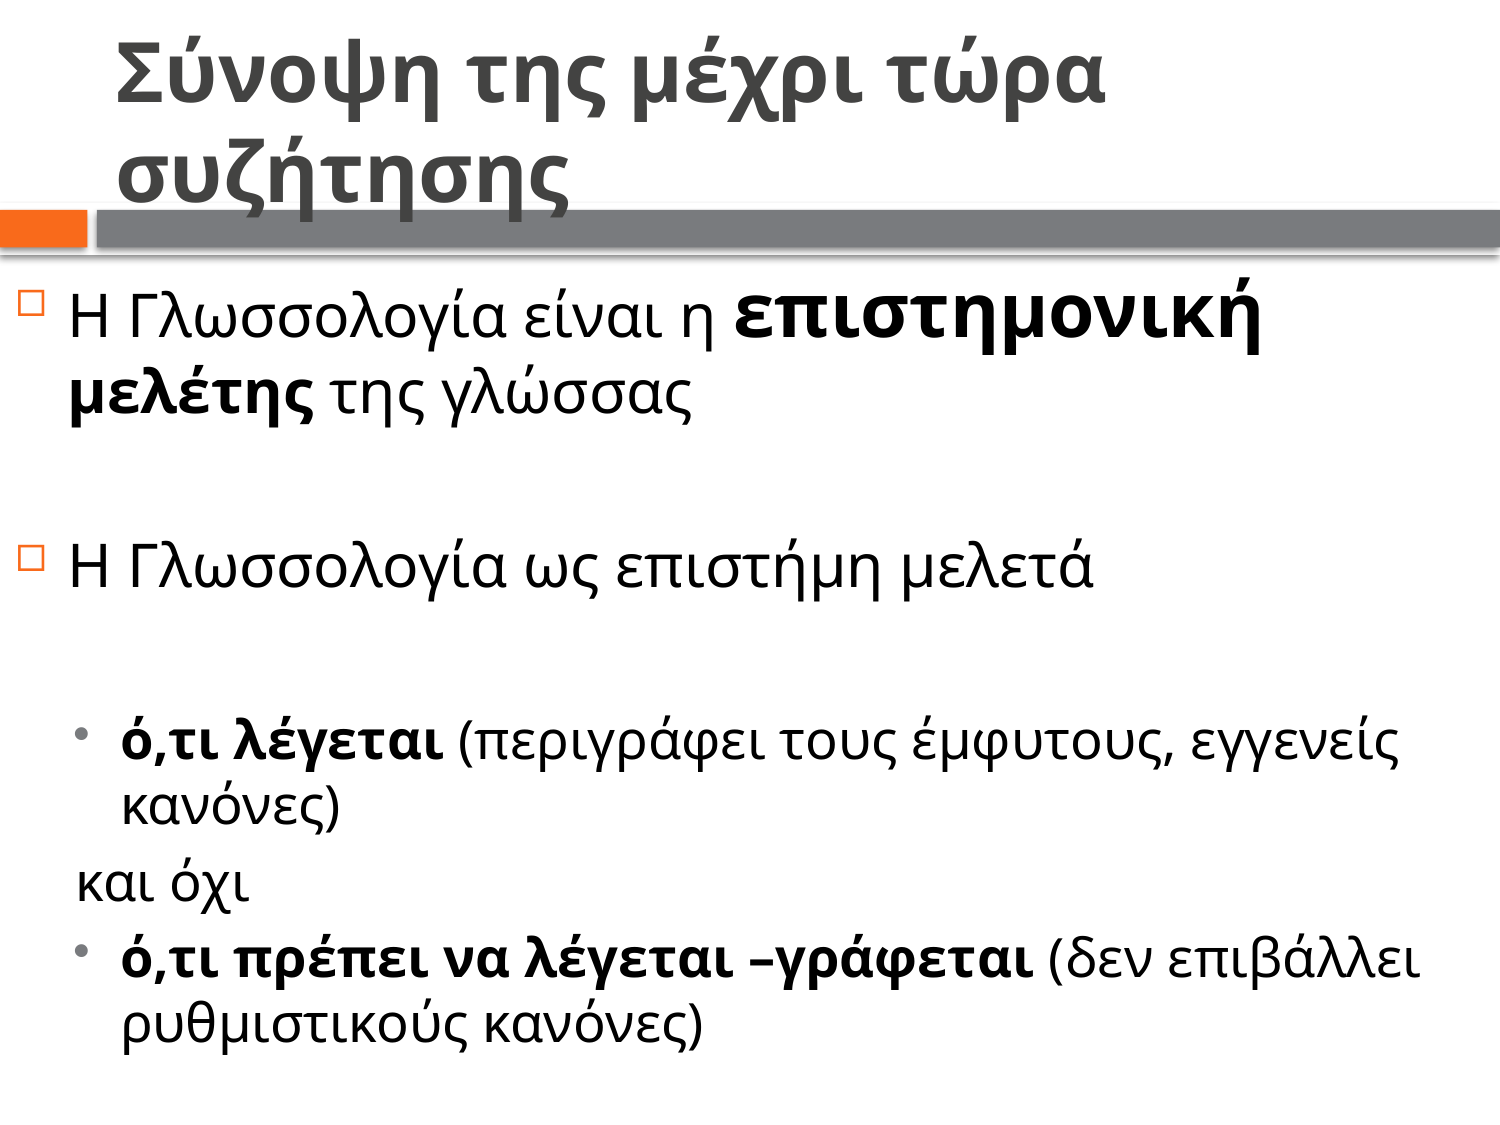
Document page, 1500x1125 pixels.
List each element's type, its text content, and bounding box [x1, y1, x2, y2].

list Η Γλωσσολογία είναι η επιστημονική μελέτης της γλώσσας Η Γλωσσολογία ως επιστήμη μελετά ό,τι λέγεται (περιγράφει τους έμφυτους, εγγενείς κανόνες) και όχι ό,τι πρέπει να λέγεται –γράφεται (δεν επιβάλλει ρυθμιστικούς κανόνες) [0, 255, 1500, 1059]
title Σύνοψη της μέχρι τώρα συζήτησης [100, 37, 1439, 201]
